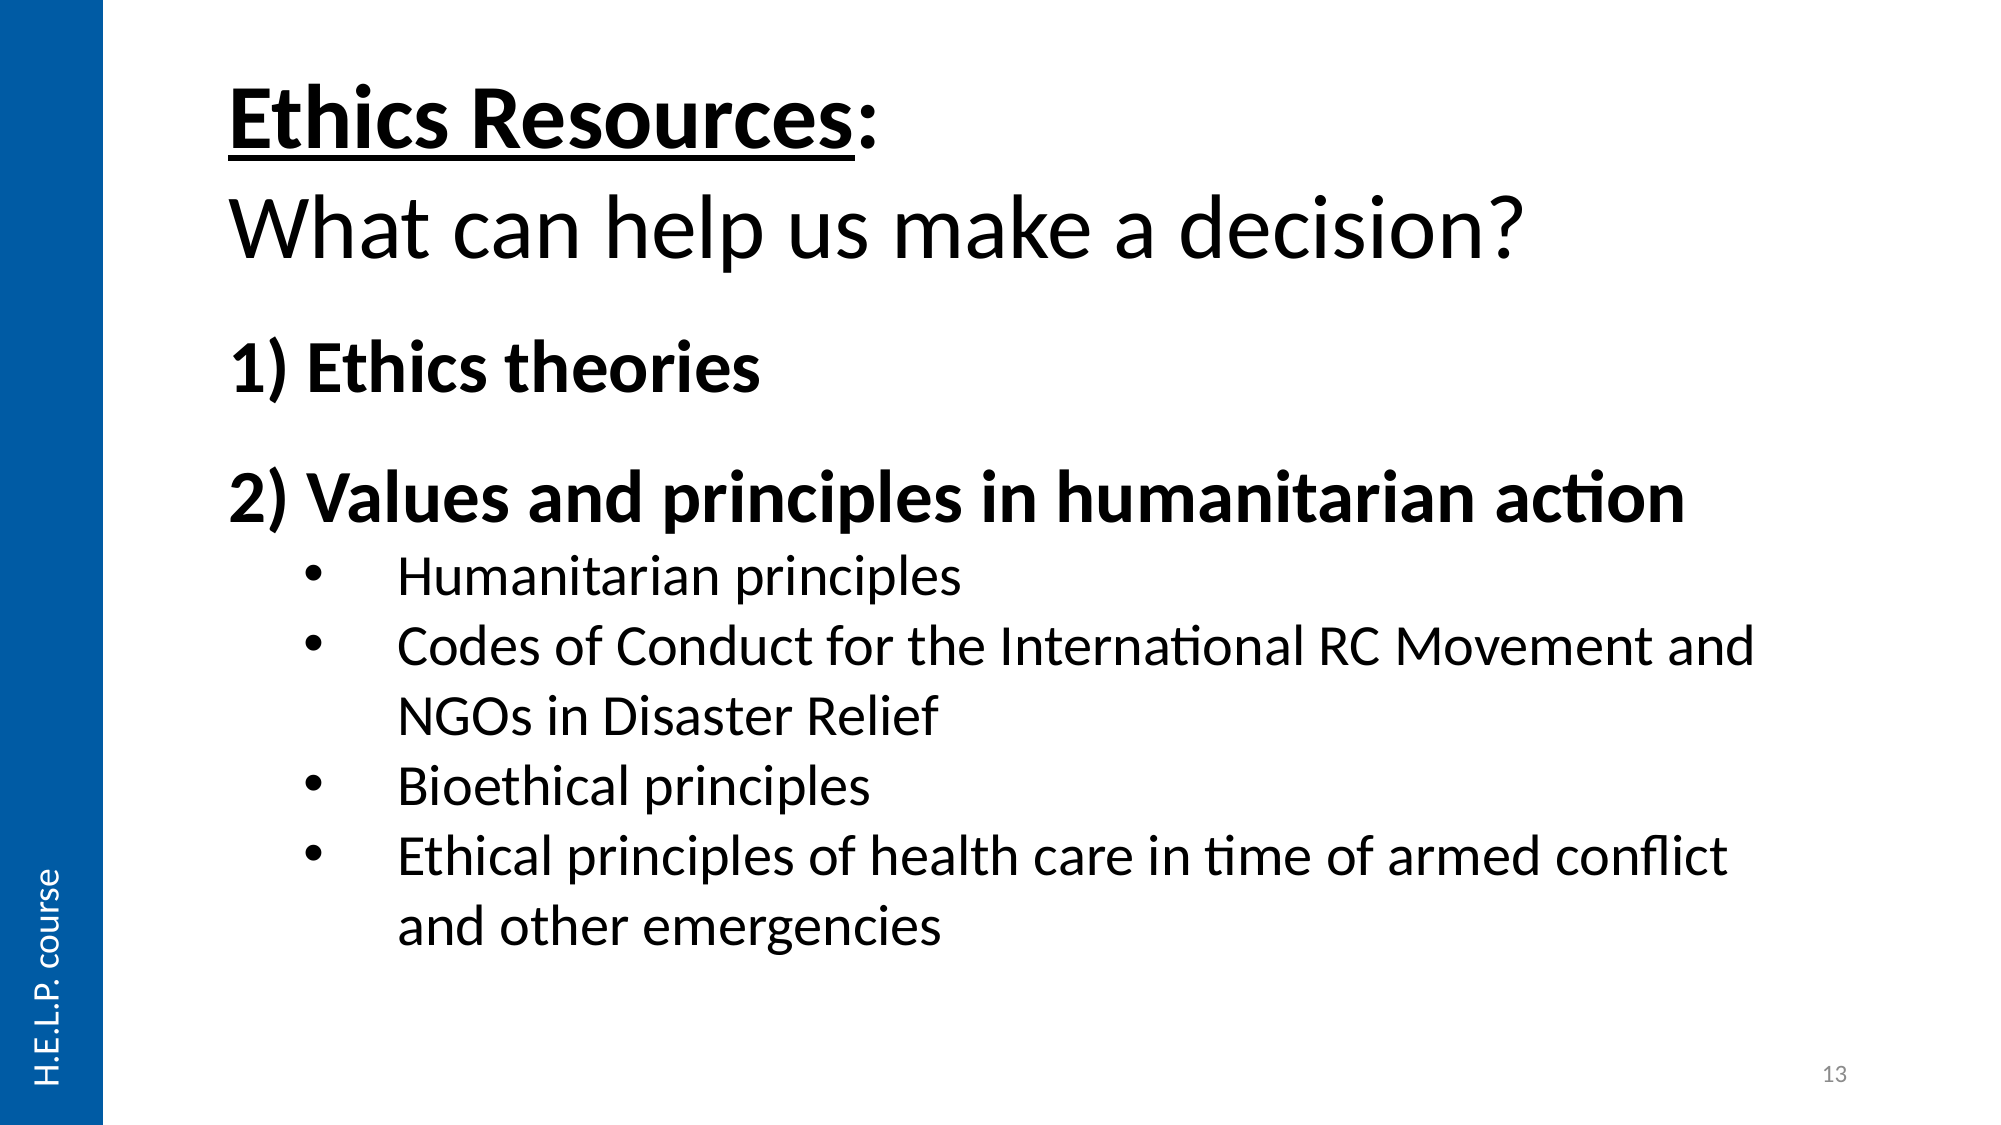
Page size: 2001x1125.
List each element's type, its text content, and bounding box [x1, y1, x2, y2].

text_box Ethics Resources: What can help us make a decision? 1) Ethics theories 2) Values and principles in humanitarian action Humanitarian principles Codes of Conduct for the International RC Movement and NGOs in Disaster Relief Bioethical principles Ethical principles of health care in time of armed conflict and other emergencies [213, 49, 1842, 1075]
slide_number 13 [1412, 1042, 1863, 1103]
text_box H.E.L.P. course [13, 866, 90, 1103]
text_box [0, 0, 104, 1125]
